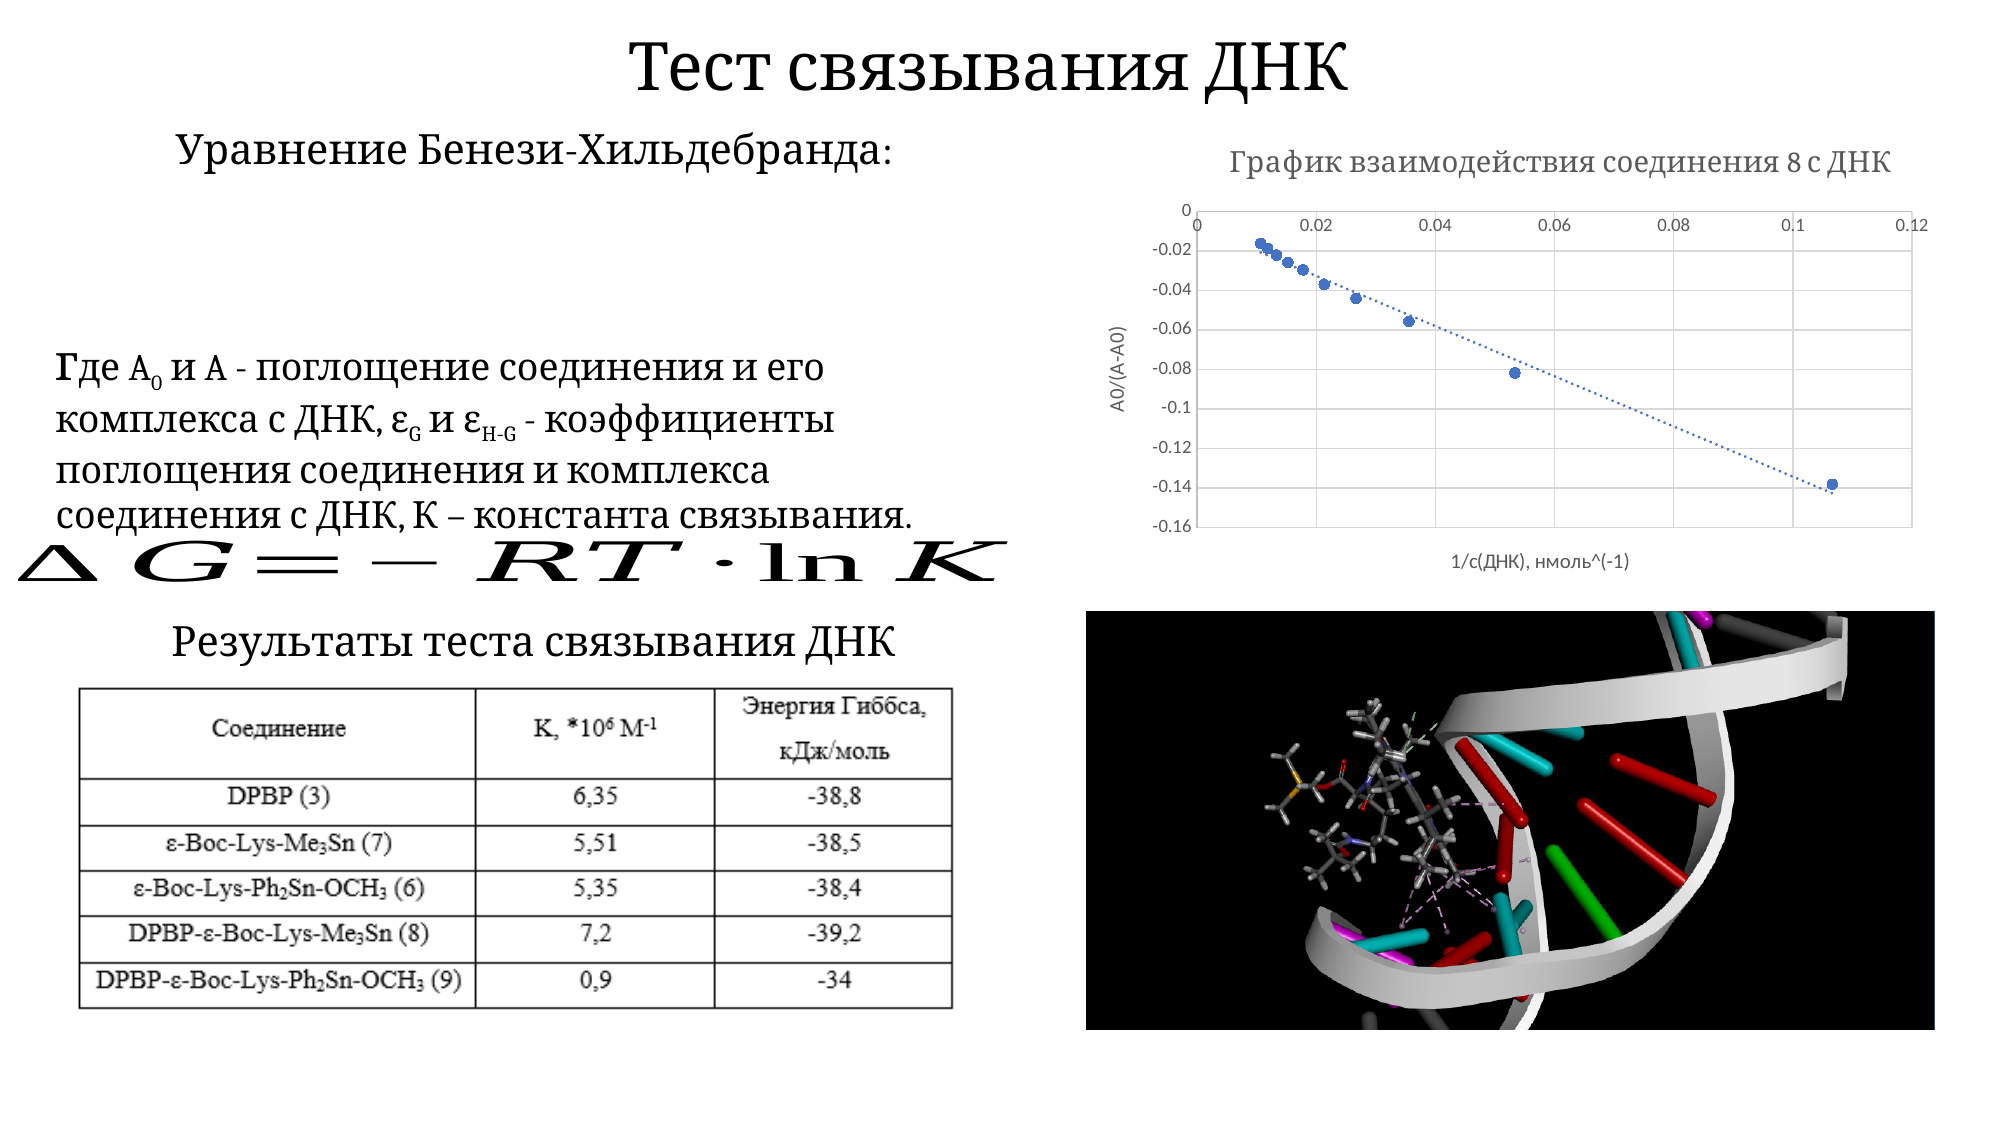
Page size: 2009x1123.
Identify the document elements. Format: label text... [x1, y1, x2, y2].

picture [72, 683, 962, 1018]
text_box Результаты теста связывания ДНК [156, 607, 911, 672]
text_box где A0 и A - поглощение соединения и его комплекса с ДНК, εG и εH-G - коэффициенты поглощения соединения и комплекса соединения с ДНК, К – константа связывания. [40, 323, 990, 544]
chart [1075, 123, 1946, 605]
text_box Уравнение Бенези-Хильдебранда: [160, 115, 908, 181]
picture [1086, 611, 1935, 1030]
text_box Тест связывания ДНК [613, 16, 1365, 111]
